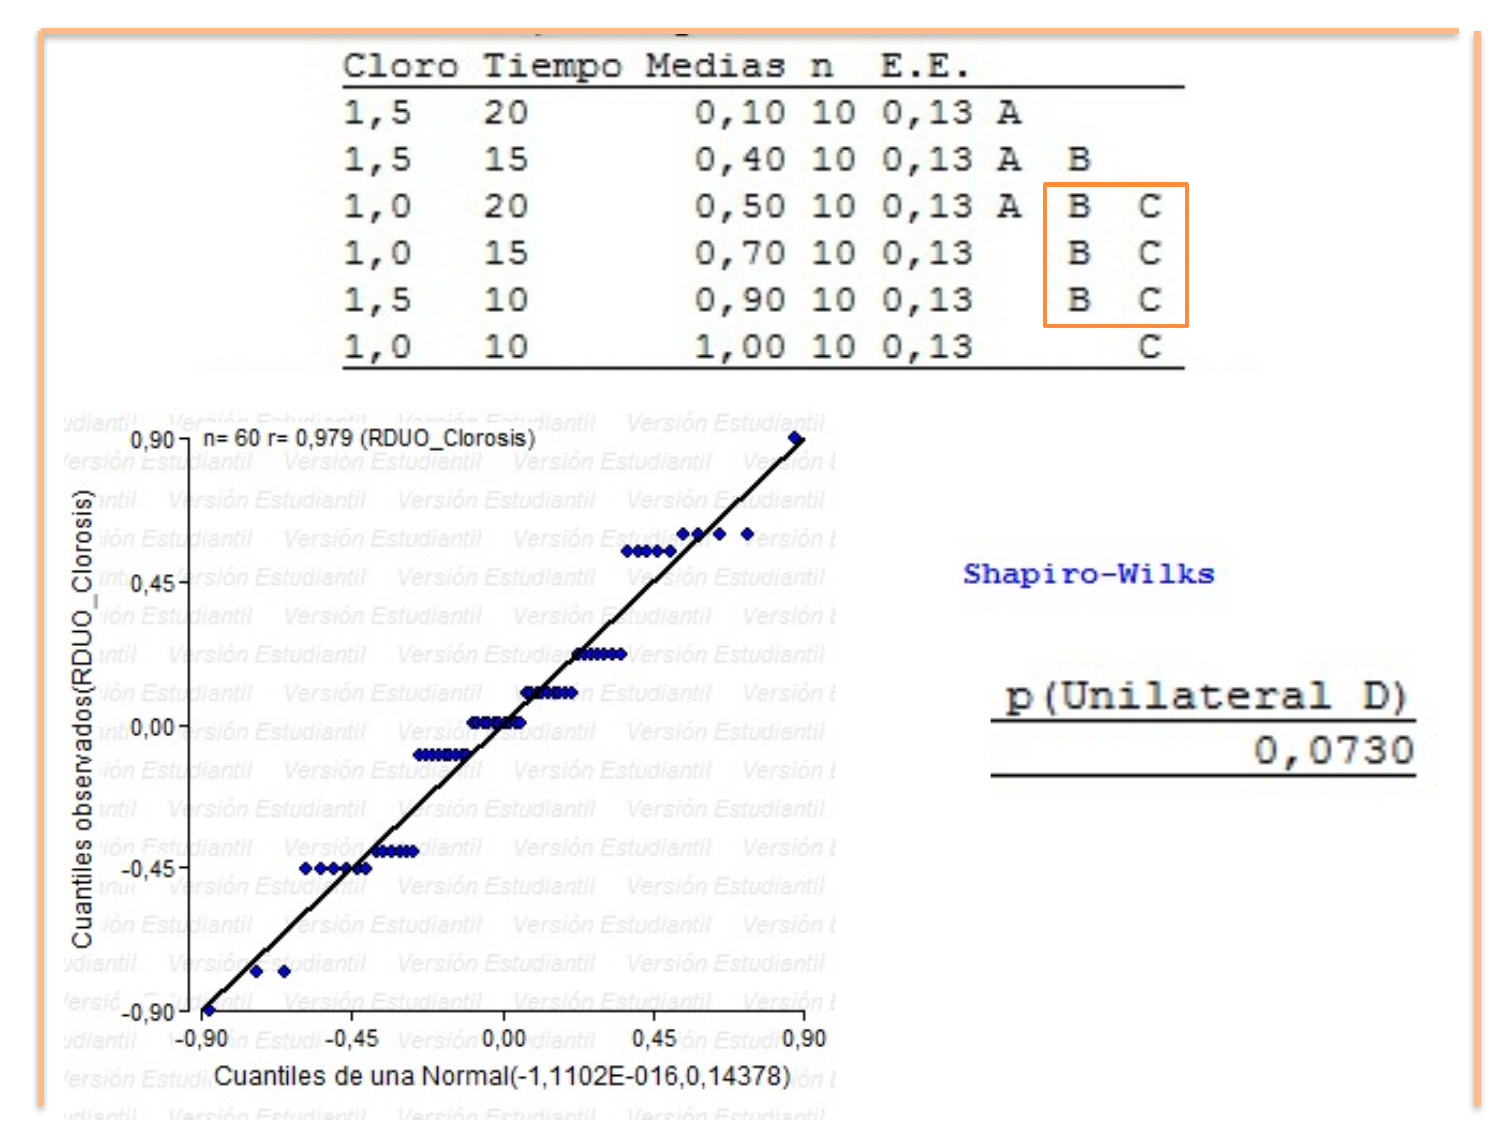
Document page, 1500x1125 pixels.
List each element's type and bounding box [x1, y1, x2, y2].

picture [990, 646, 1439, 823]
picture [64, 408, 838, 1120]
picture [190, 32, 1259, 374]
picture [958, 535, 1235, 628]
